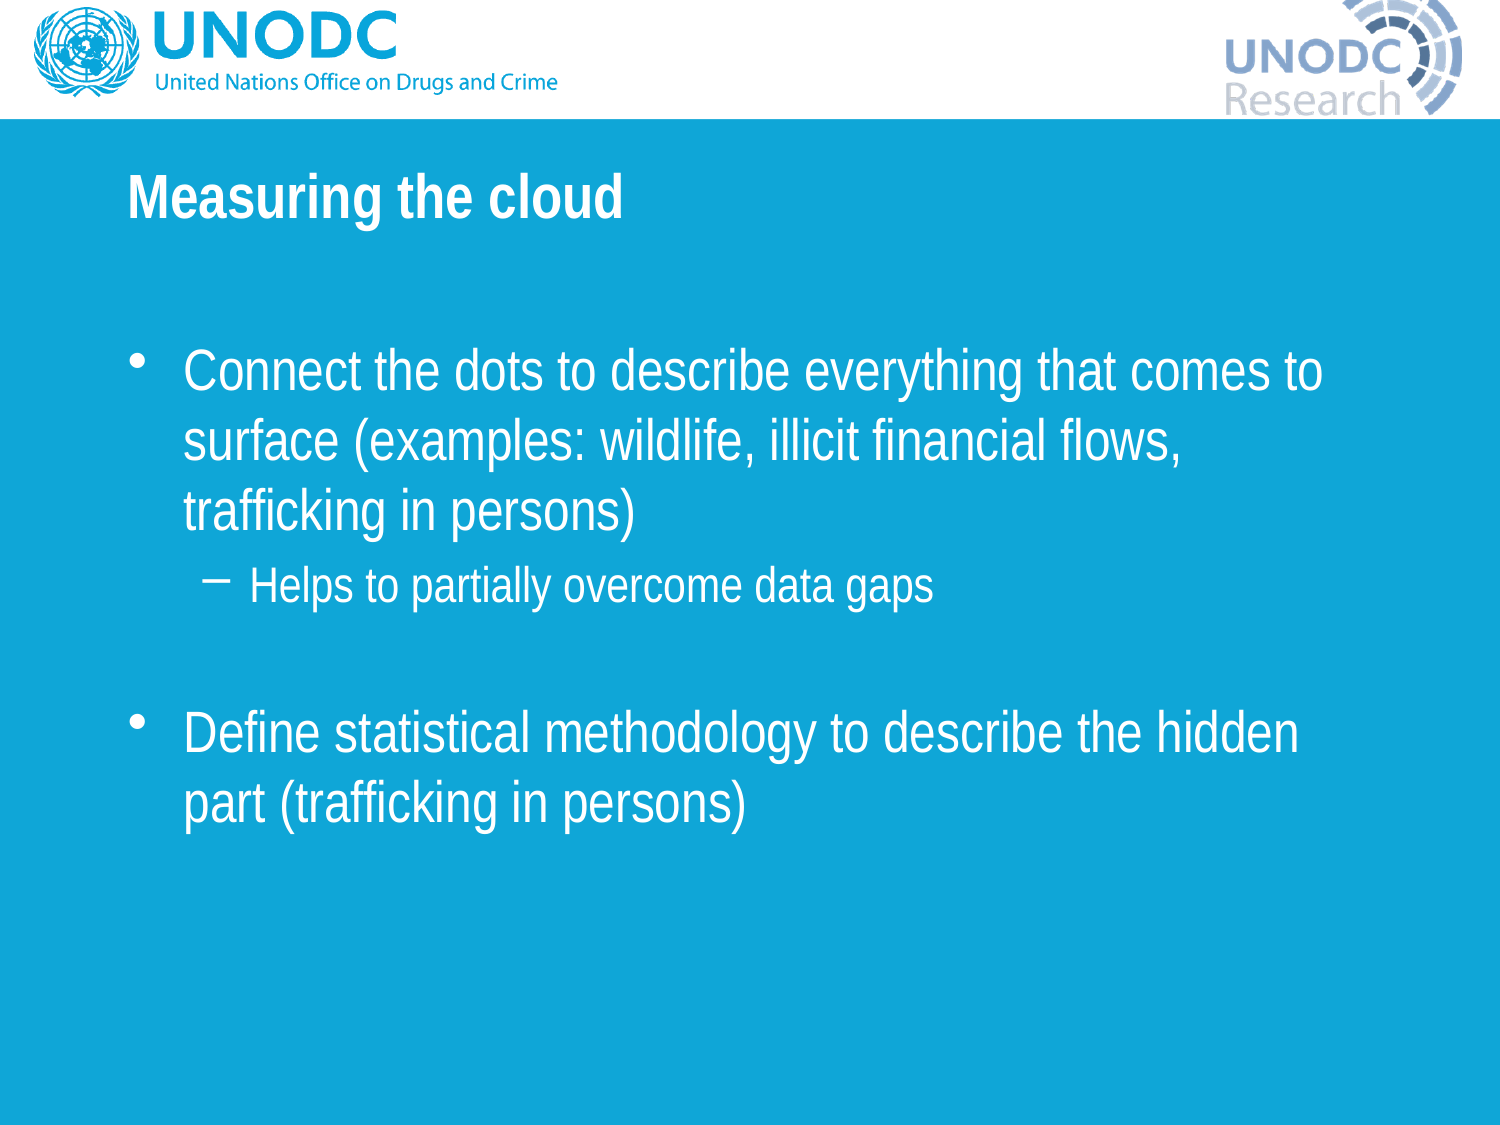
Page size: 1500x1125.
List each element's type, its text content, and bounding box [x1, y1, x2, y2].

picture [29, 2, 562, 102]
title Measuring the cloud [112, 99, 1388, 288]
list Connect the dots to describe everything that comes to surface (examples: wildlife, illicit financial flows, trafficking in persons) Helps to partially overcome data gaps Define statistical methodology to describe the hidden part (trafficking in persons) [112, 324, 1388, 1001]
picture [1222, 0, 1462, 119]
